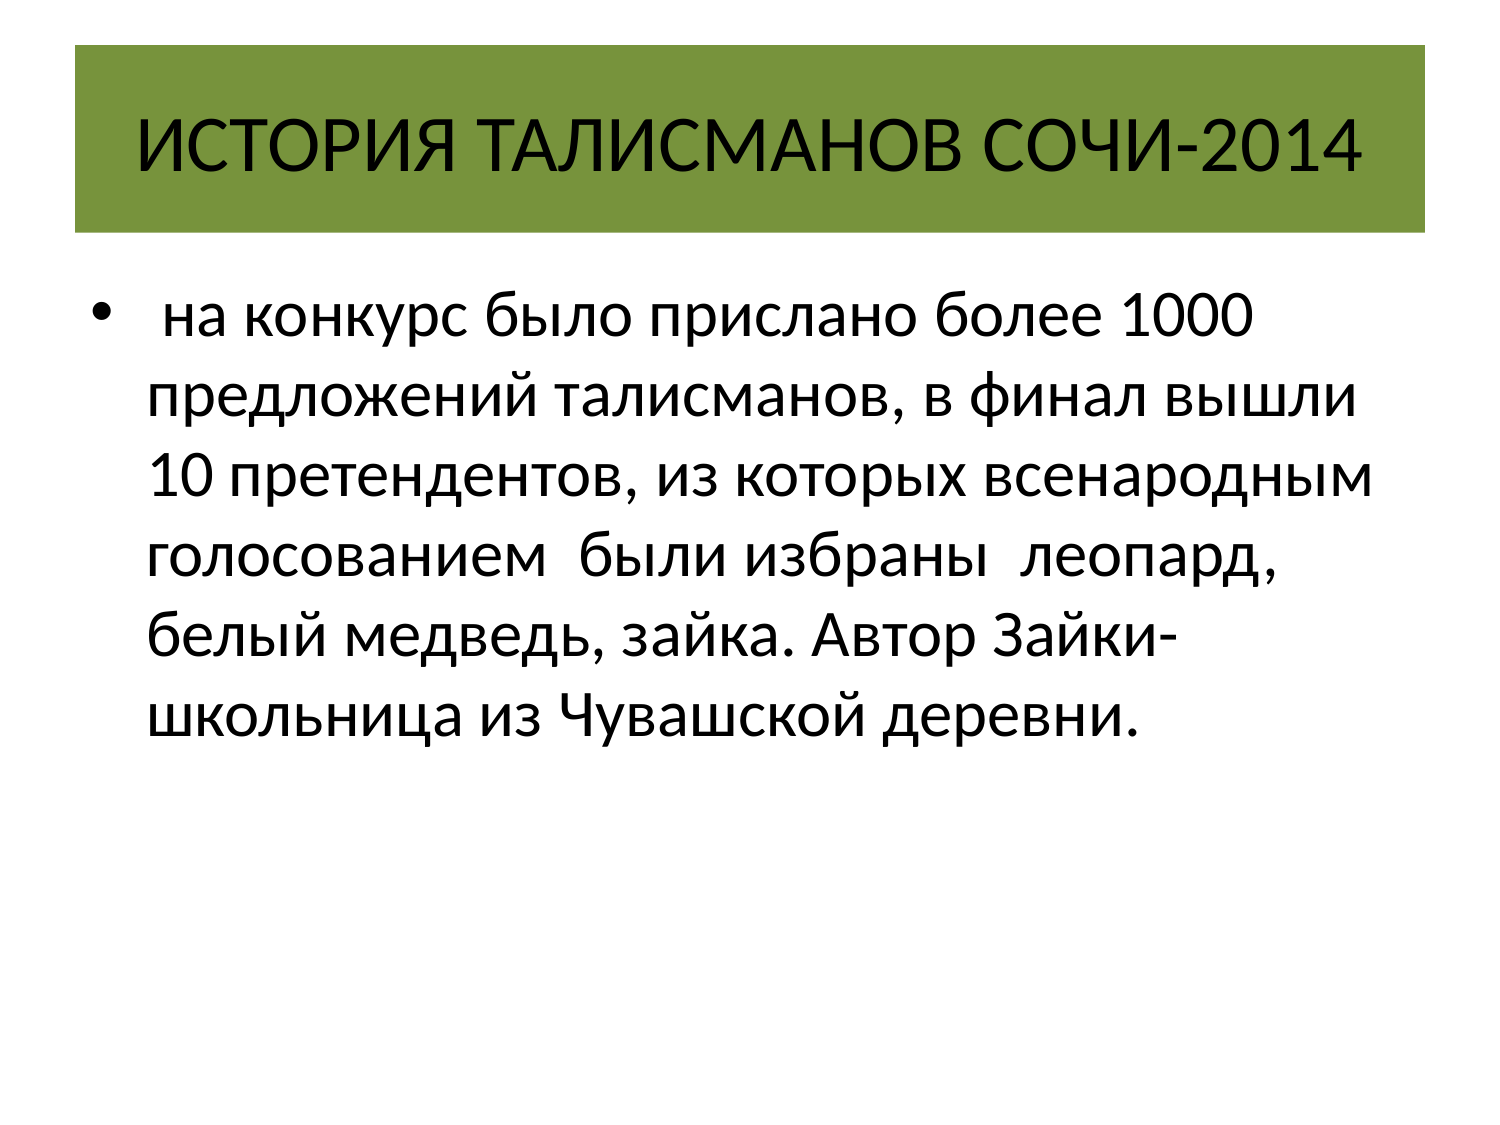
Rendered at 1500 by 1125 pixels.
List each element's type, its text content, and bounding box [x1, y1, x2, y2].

title ИСТОРИЯ ТАЛИСМАНОВ СОЧИ-2014 [75, 45, 1425, 233]
list на конкурс было прислано более 1000 предложений талисманов, в финал вышли 10 претендентов, из которых всенародным голосованием были избраны леопард, белый медведь, зайка. Автор Зайки-школьница из Чувашской деревни. [75, 262, 1425, 1005]
